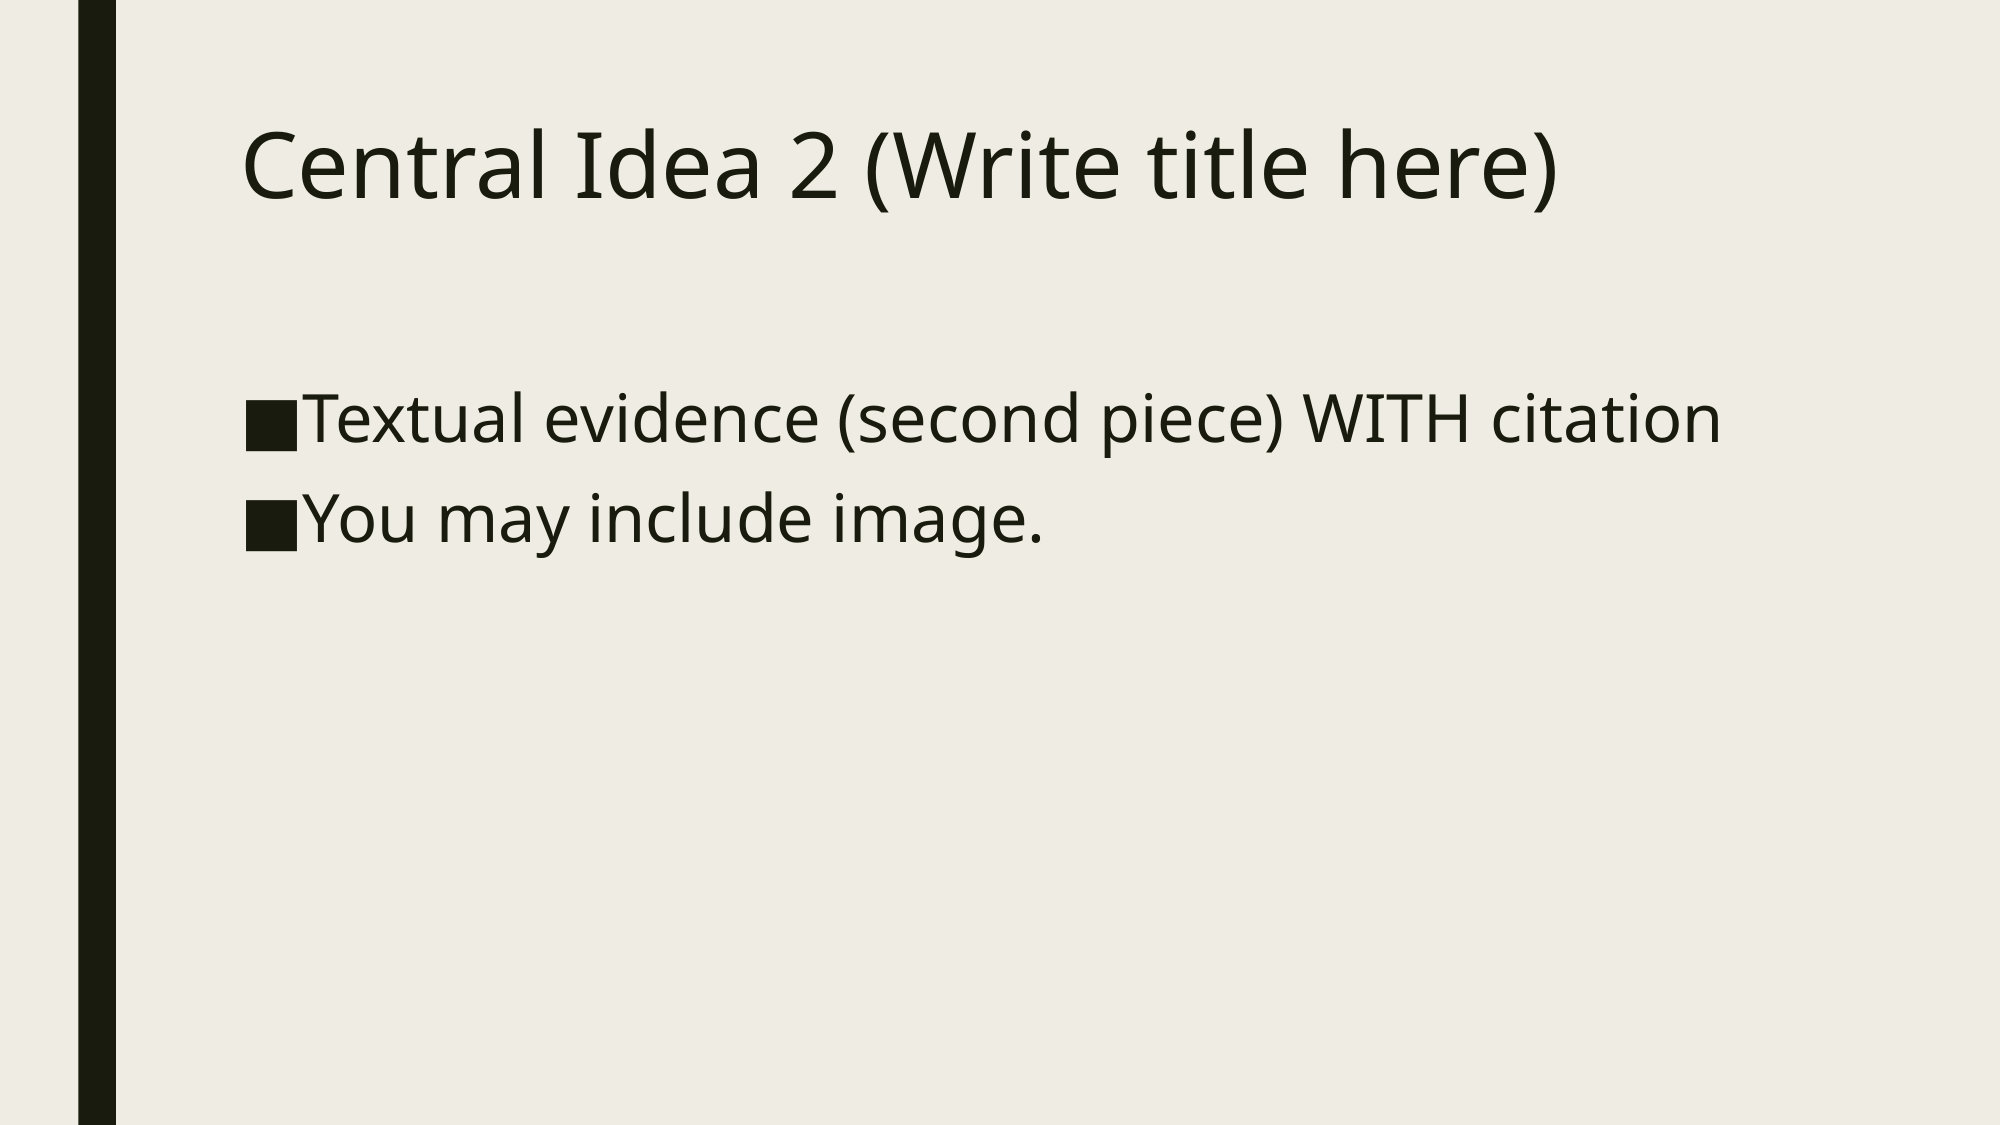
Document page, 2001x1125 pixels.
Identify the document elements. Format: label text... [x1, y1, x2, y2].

list Textual evidence (second piece) WITH citation You may include image. [225, 375, 1800, 963]
title Central Idea 2 (Write title here) [225, 112, 1800, 357]
